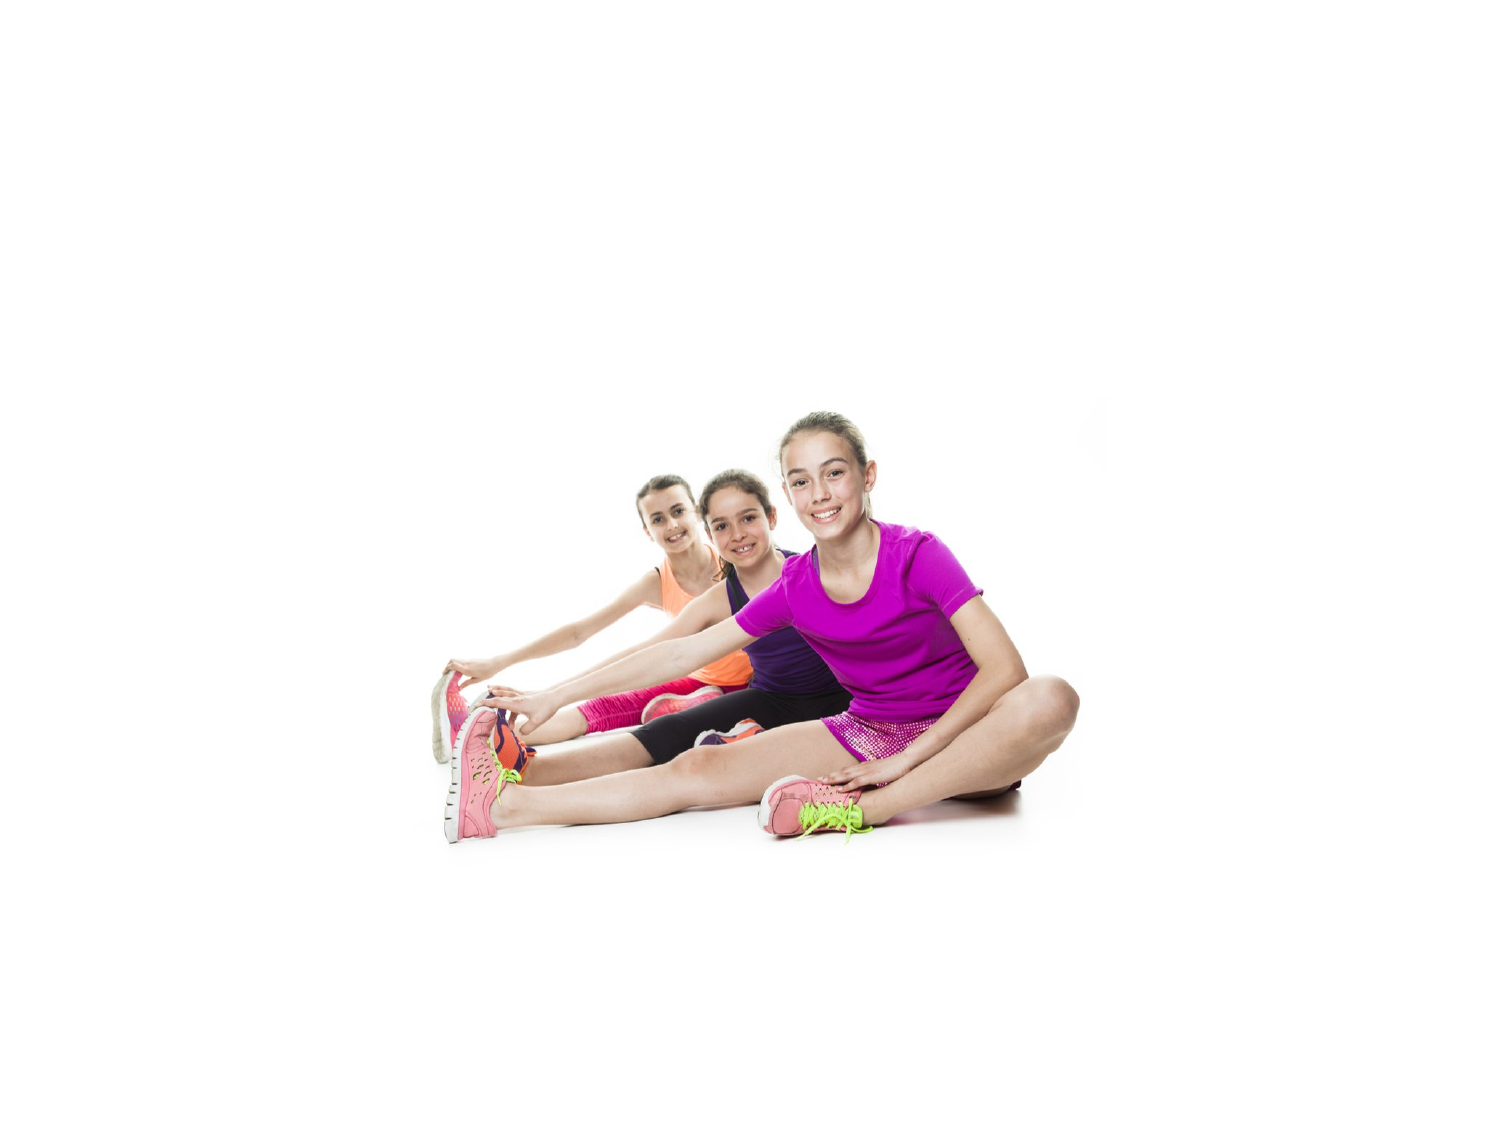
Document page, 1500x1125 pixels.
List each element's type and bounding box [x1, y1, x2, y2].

list [378, 262, 1122, 1006]
